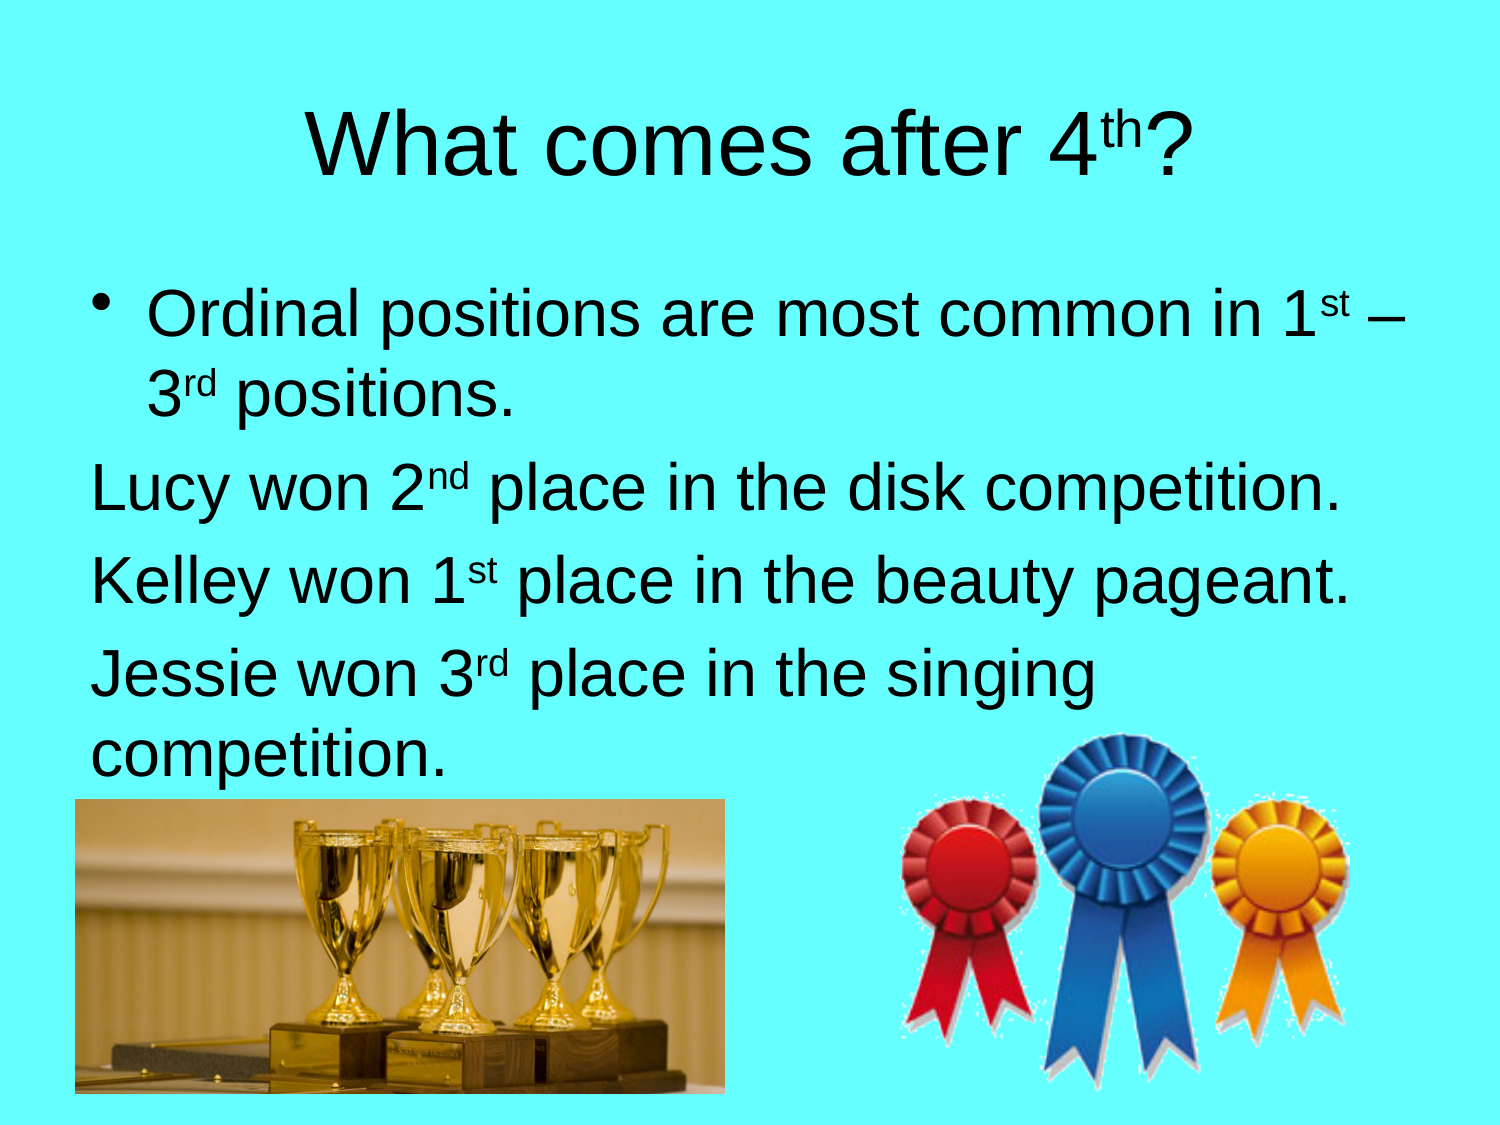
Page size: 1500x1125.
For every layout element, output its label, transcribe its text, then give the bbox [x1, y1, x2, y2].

title What comes after 4th? [75, 45, 1425, 233]
list Ordinal positions are most common in 1st – 3rd positions. Lucy won 2nd place in the disk competition. Kelley won 1st place in the beauty pageant. Jessie won 3rd place in the singing competition. [75, 262, 1425, 825]
picture [899, 722, 1351, 1094]
picture [74, 799, 726, 1094]
